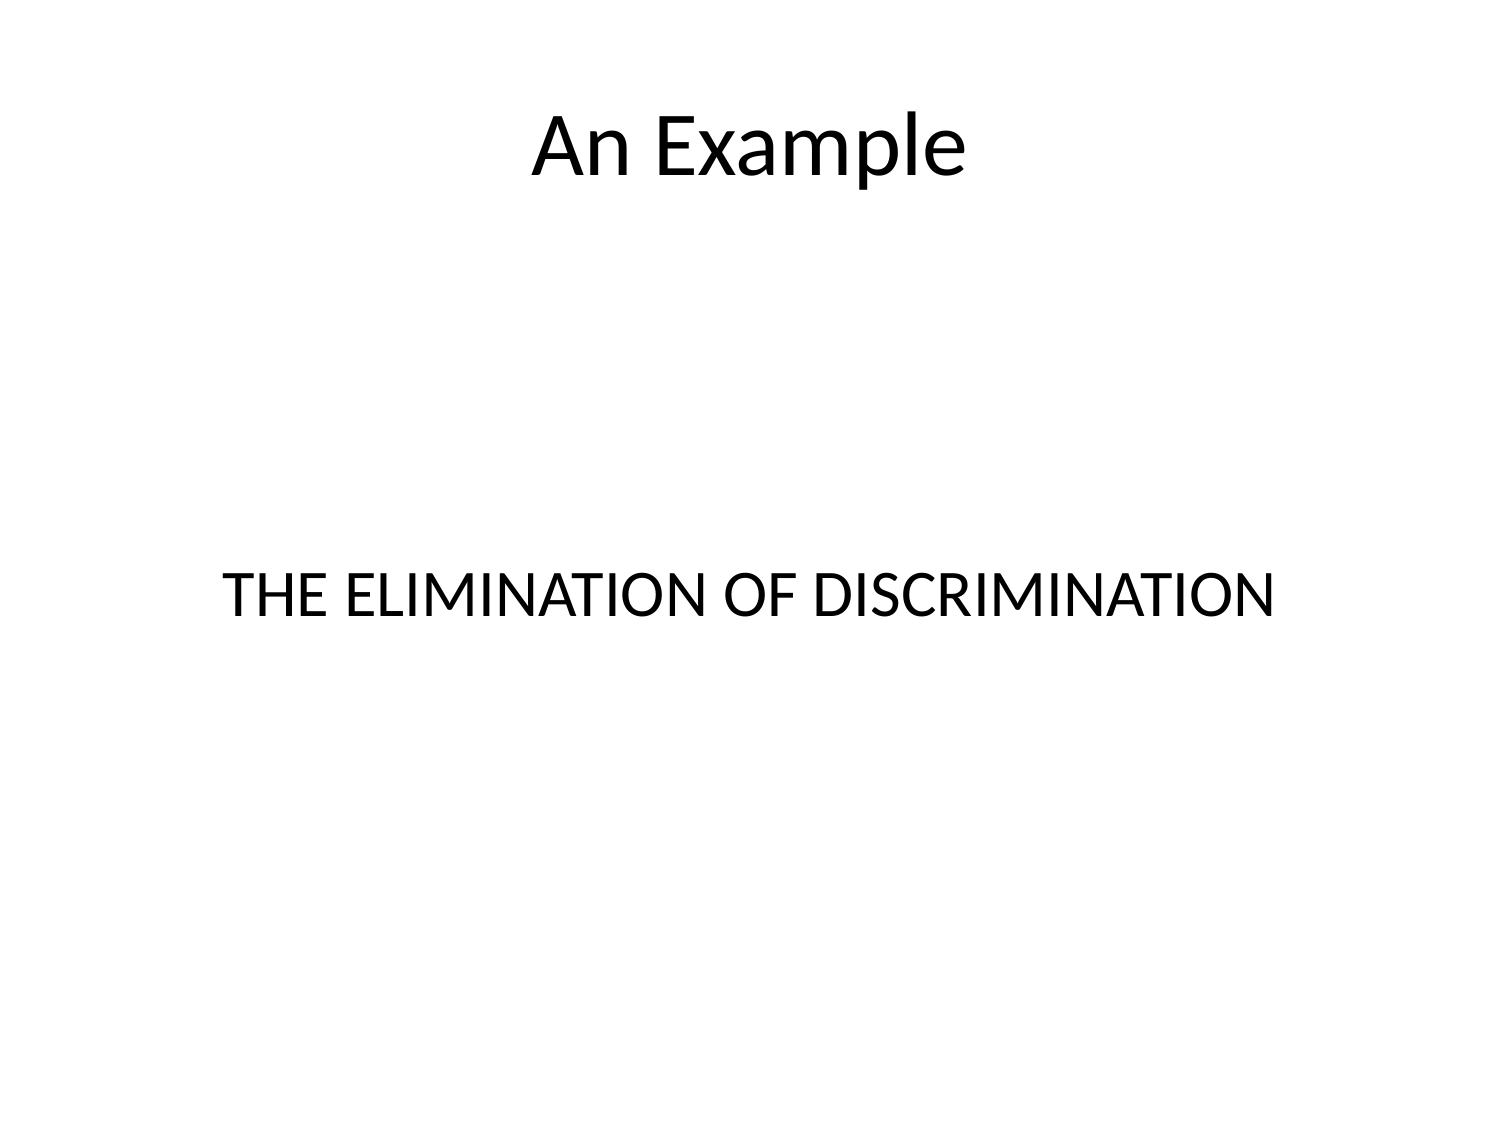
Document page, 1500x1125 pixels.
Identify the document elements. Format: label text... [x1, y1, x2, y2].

list THE ELIMINATION OF DISCRIMINATION [75, 262, 1425, 1005]
title An Example [75, 45, 1425, 233]
